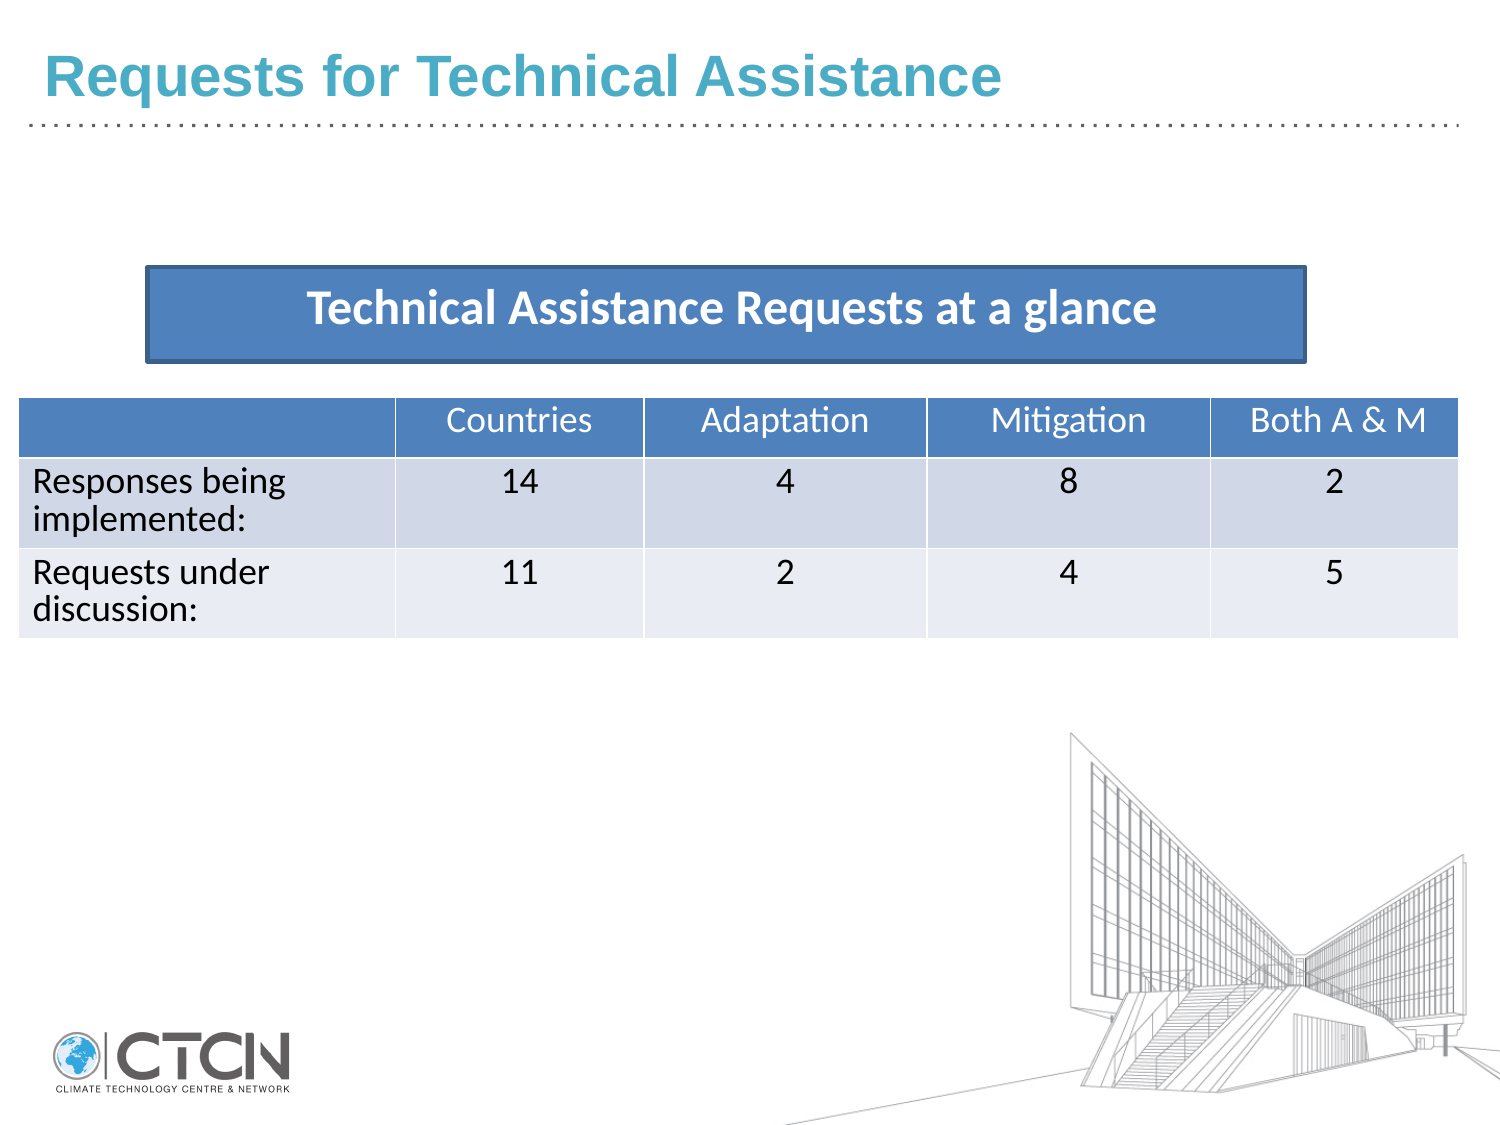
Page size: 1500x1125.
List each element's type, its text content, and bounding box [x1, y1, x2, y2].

table_cell Requests under discussion: [19, 549, 395, 638]
table_cell 2 [1211, 459, 1458, 548]
table_header Countries [396, 398, 643, 457]
table_header [19, 398, 395, 457]
table_cell 8 [928, 459, 1210, 548]
text_box [145, 265, 1307, 364]
table_cell 5 [1211, 549, 1458, 638]
picture [771, 729, 1500, 1125]
text_box Technical Assistance Requests at a glance [159, 267, 1306, 342]
table_cell 4 [645, 459, 926, 548]
table_header Both A & M [1211, 398, 1458, 457]
table_cell 4 [928, 549, 1210, 638]
table_cell Responses being implemented: [19, 459, 395, 548]
picture [53, 1032, 290, 1094]
title Requests for Technical Assistance [29, 30, 1471, 149]
table_header Adaptation [645, 398, 926, 457]
table_cell 2 [645, 549, 926, 638]
table_cell 11 [396, 549, 643, 638]
table_cell 14 [396, 459, 643, 548]
table_header Mitigation [928, 398, 1210, 457]
